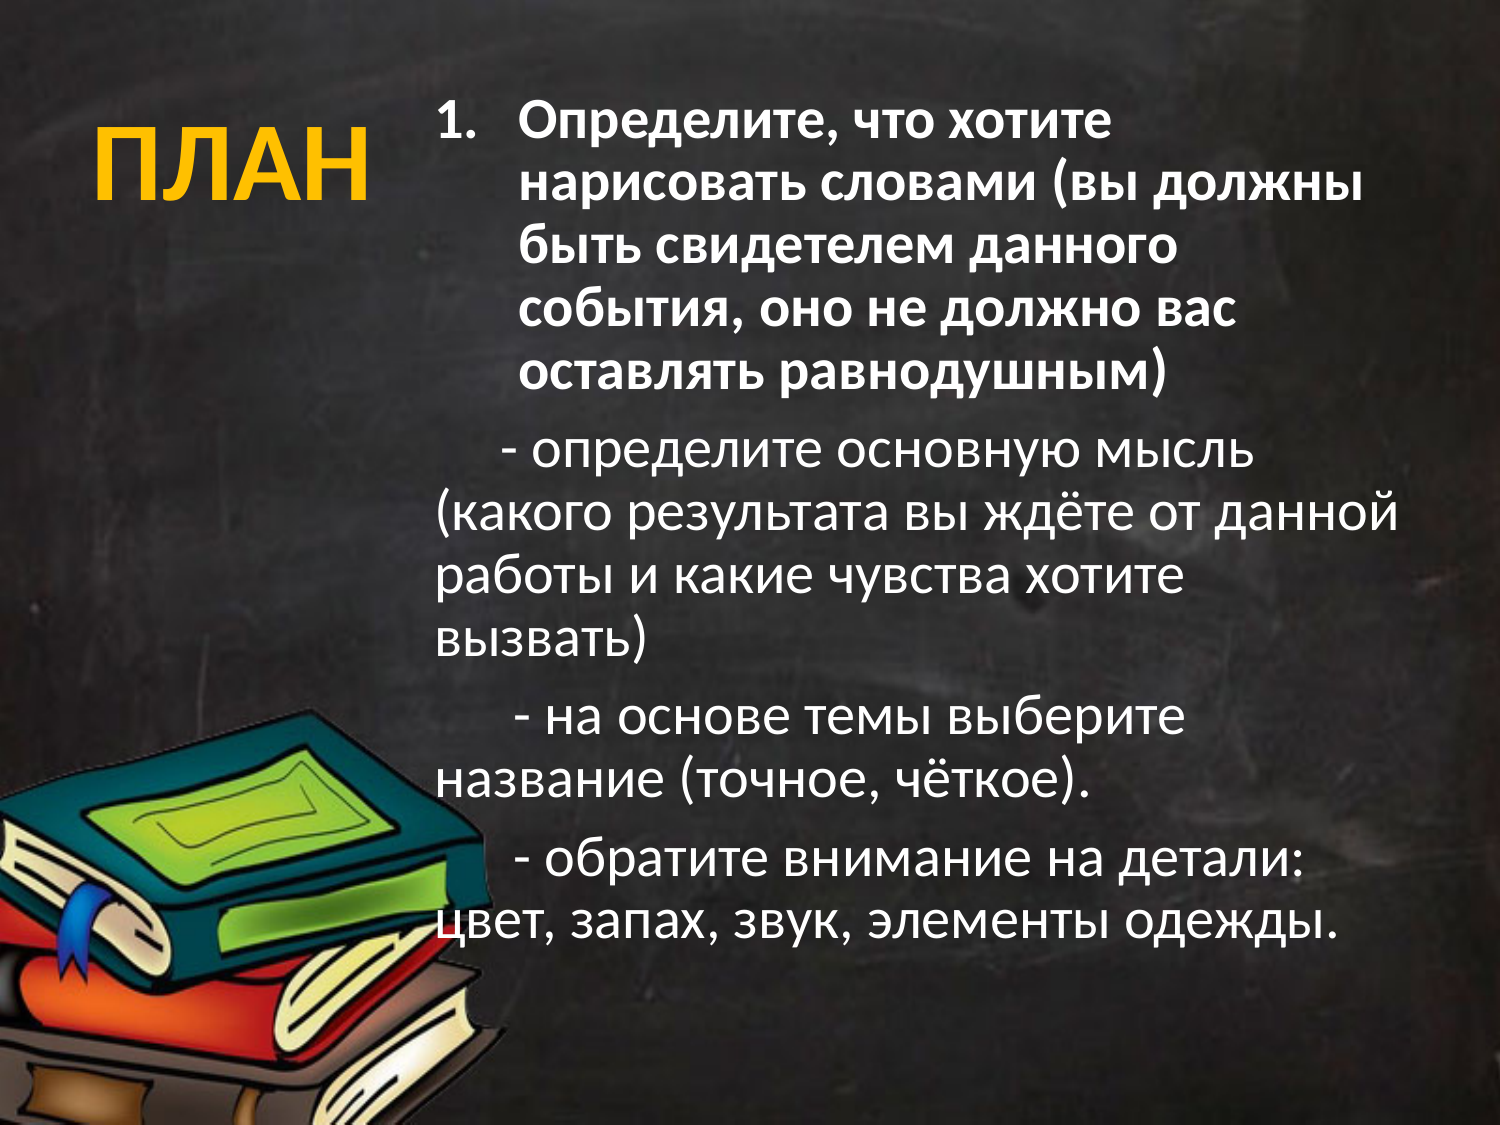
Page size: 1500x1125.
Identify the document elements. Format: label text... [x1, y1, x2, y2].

text_box ПЛАН [76, 80, 388, 231]
picture [0, 0, 1500, 1125]
list Определите, что хотите нарисовать словами (вы должны быть свидетелем данного события, оно не должно вас оставлять равнодушным) - определите основную мысль (какого результата вы ждёте от данной работы и какие чувства хотите вызвать) - на основе темы выберите название (точное, чёткое). - обратите внимание на детали: цвет, запах, звук, элементы одежды. [419, 80, 1425, 1005]
